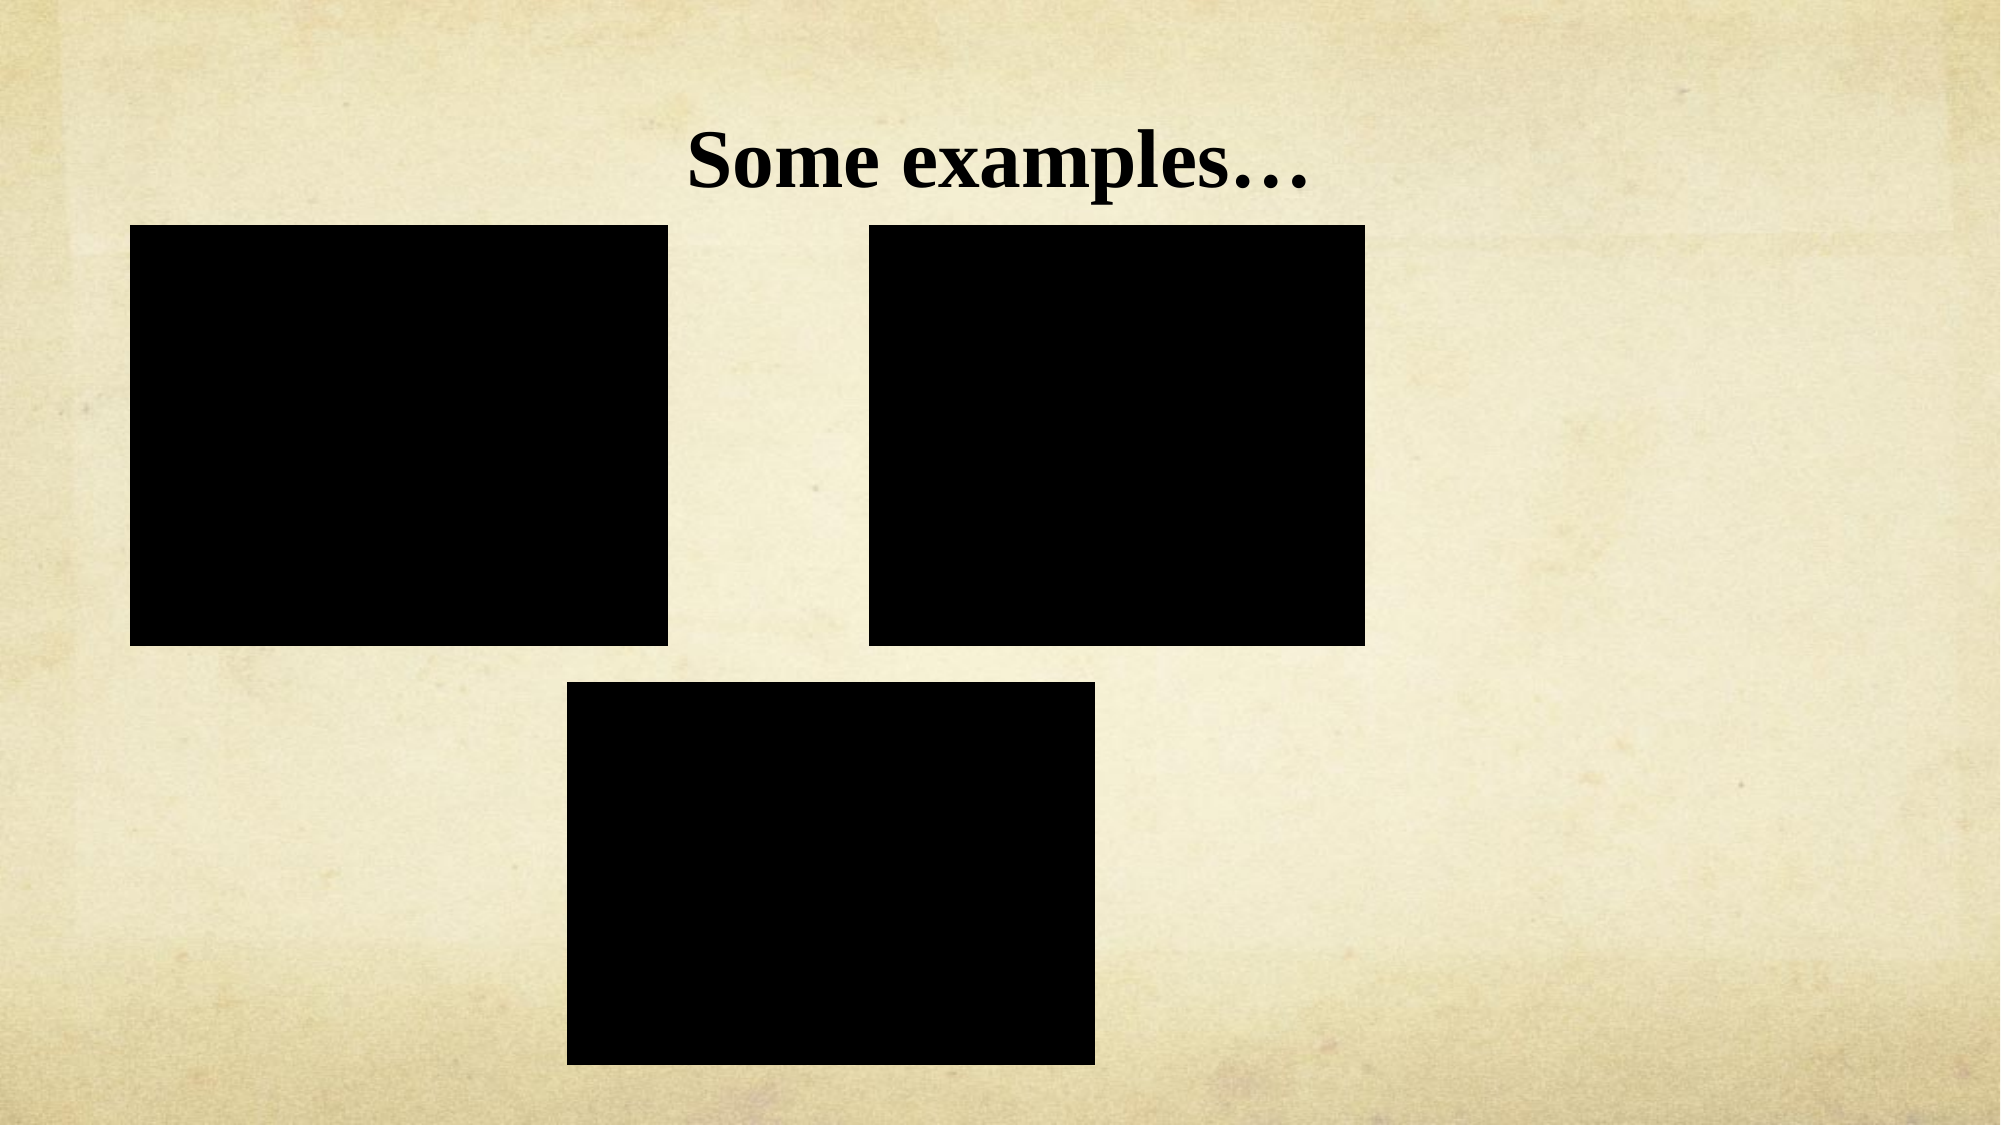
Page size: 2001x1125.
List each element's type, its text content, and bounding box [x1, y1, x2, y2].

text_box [868, 224, 1366, 648]
title Some examples… [200, 82, 1800, 225]
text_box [565, 681, 1097, 1066]
picture [0, 0, 2001, 1125]
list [128, 224, 670, 648]
